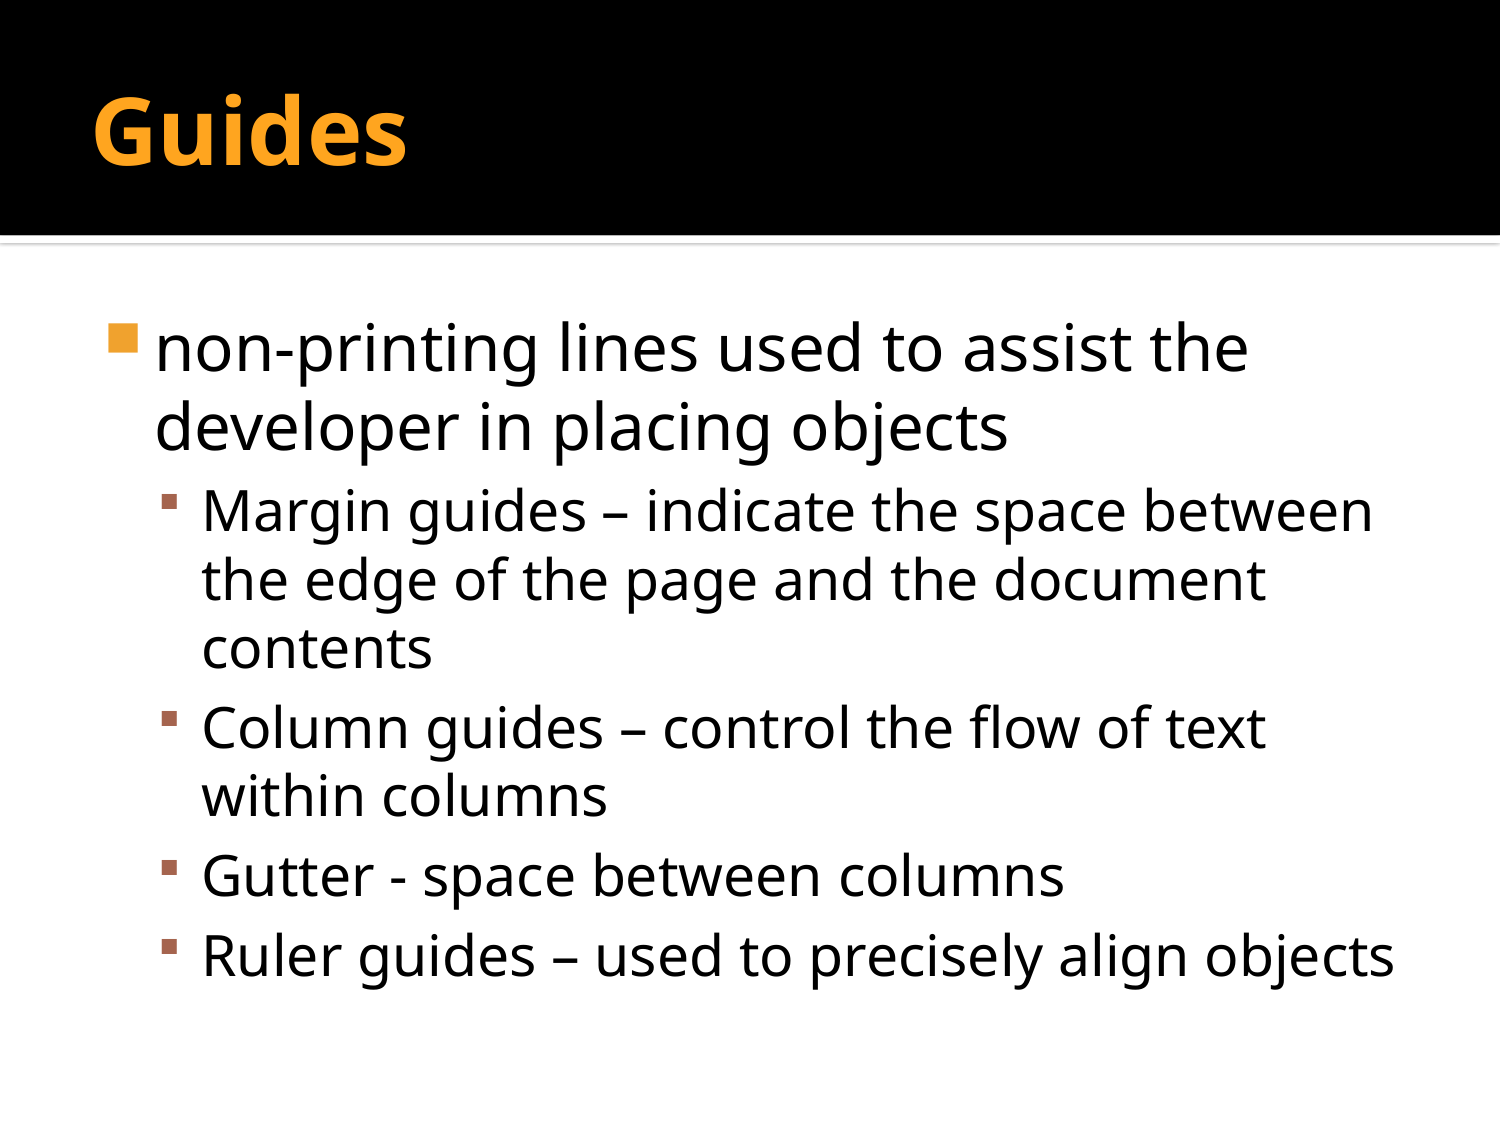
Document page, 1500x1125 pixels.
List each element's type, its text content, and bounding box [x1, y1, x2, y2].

title Guides [75, 25, 1425, 231]
list non-printing lines used to assist the developer in placing objects Margin guides – indicate the space between the edge of the page and the document contents Column guides – control the flow of text within columns Gutter - space between columns Ruler guides – used to precisely align objects [75, 291, 1425, 1050]
